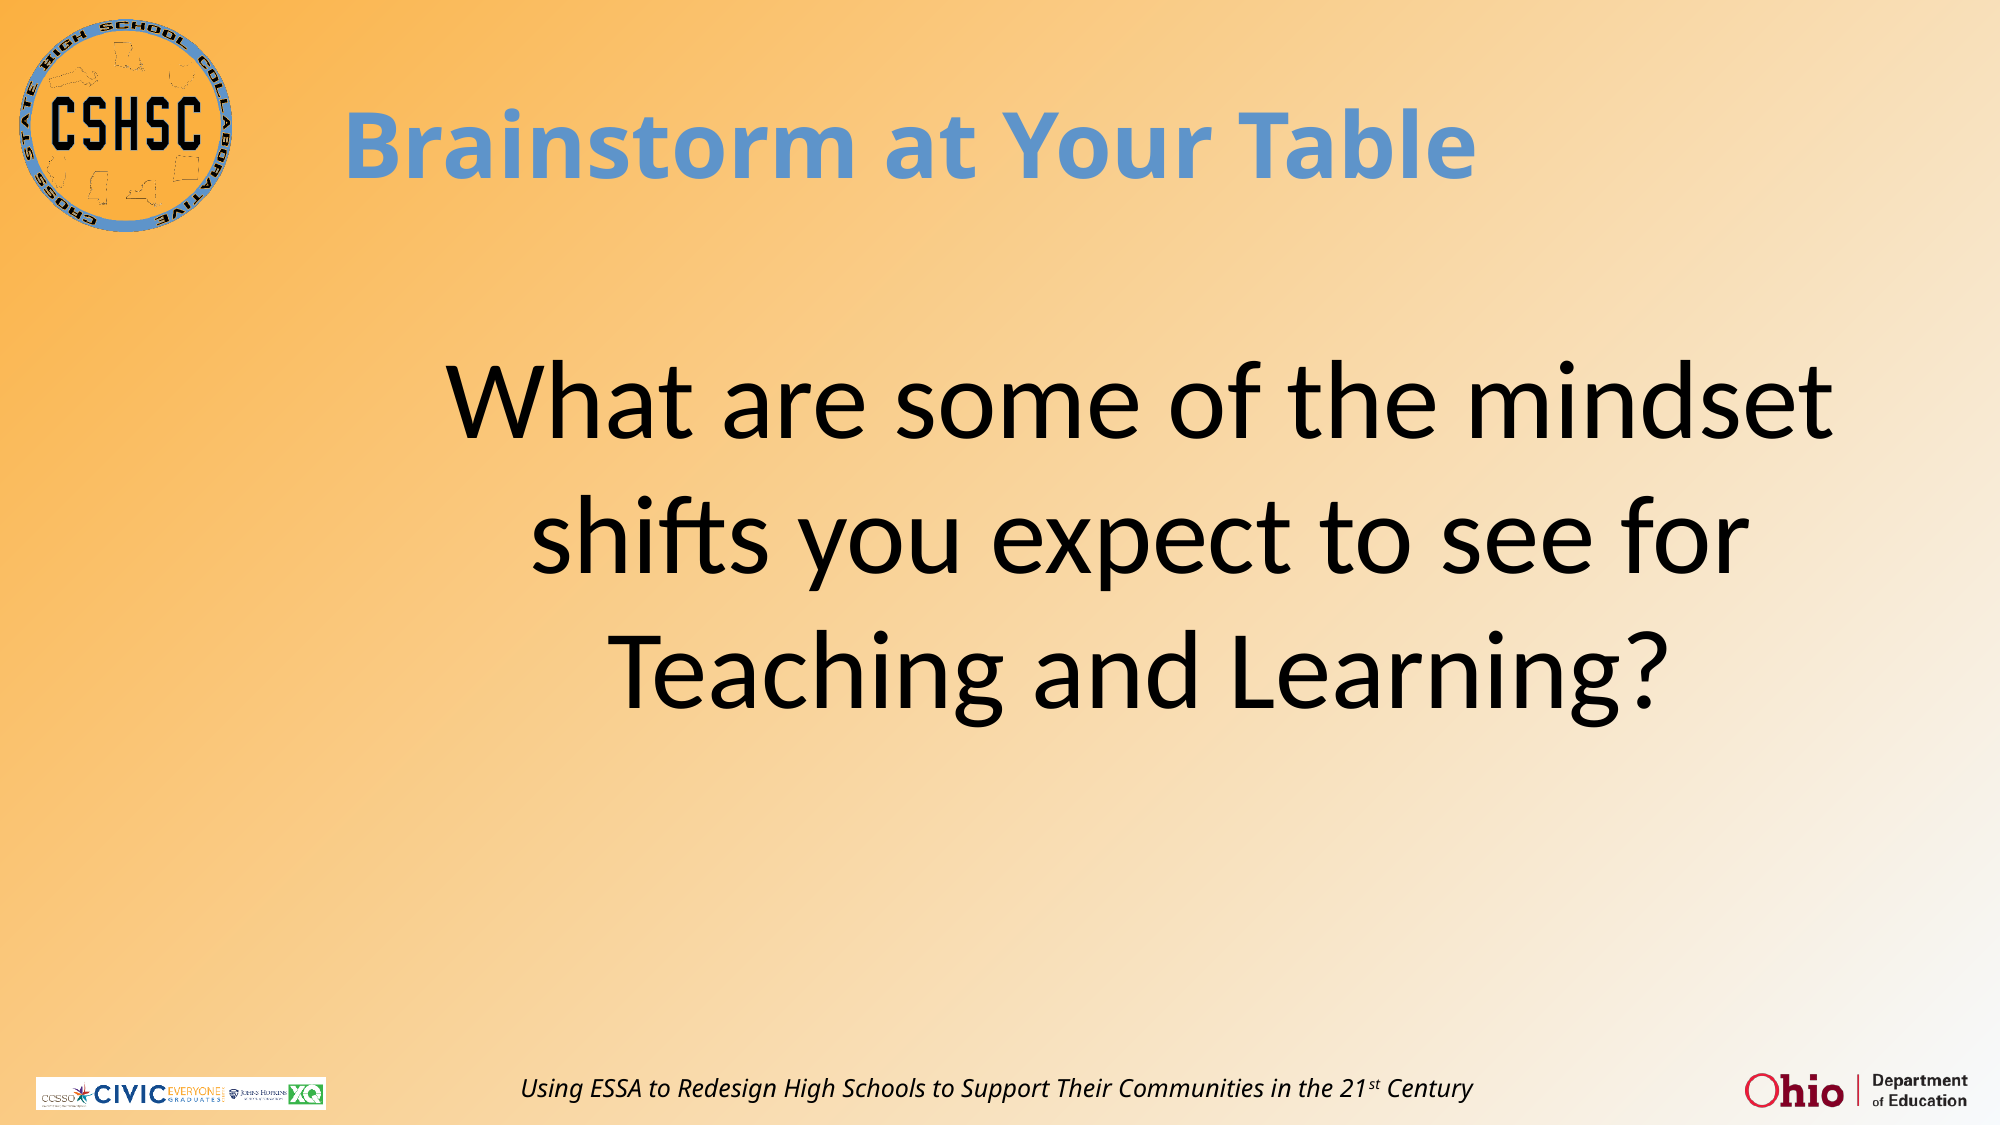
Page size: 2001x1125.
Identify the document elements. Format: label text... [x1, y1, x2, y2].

title Brainstorm at Your Table [326, 0, 1956, 206]
picture [18, 19, 233, 232]
picture [1745, 1071, 1972, 1110]
subtitle What are some of the mindset shifts you expect to see for Teaching and Learning? [326, 318, 1956, 813]
picture [36, 1077, 326, 1110]
